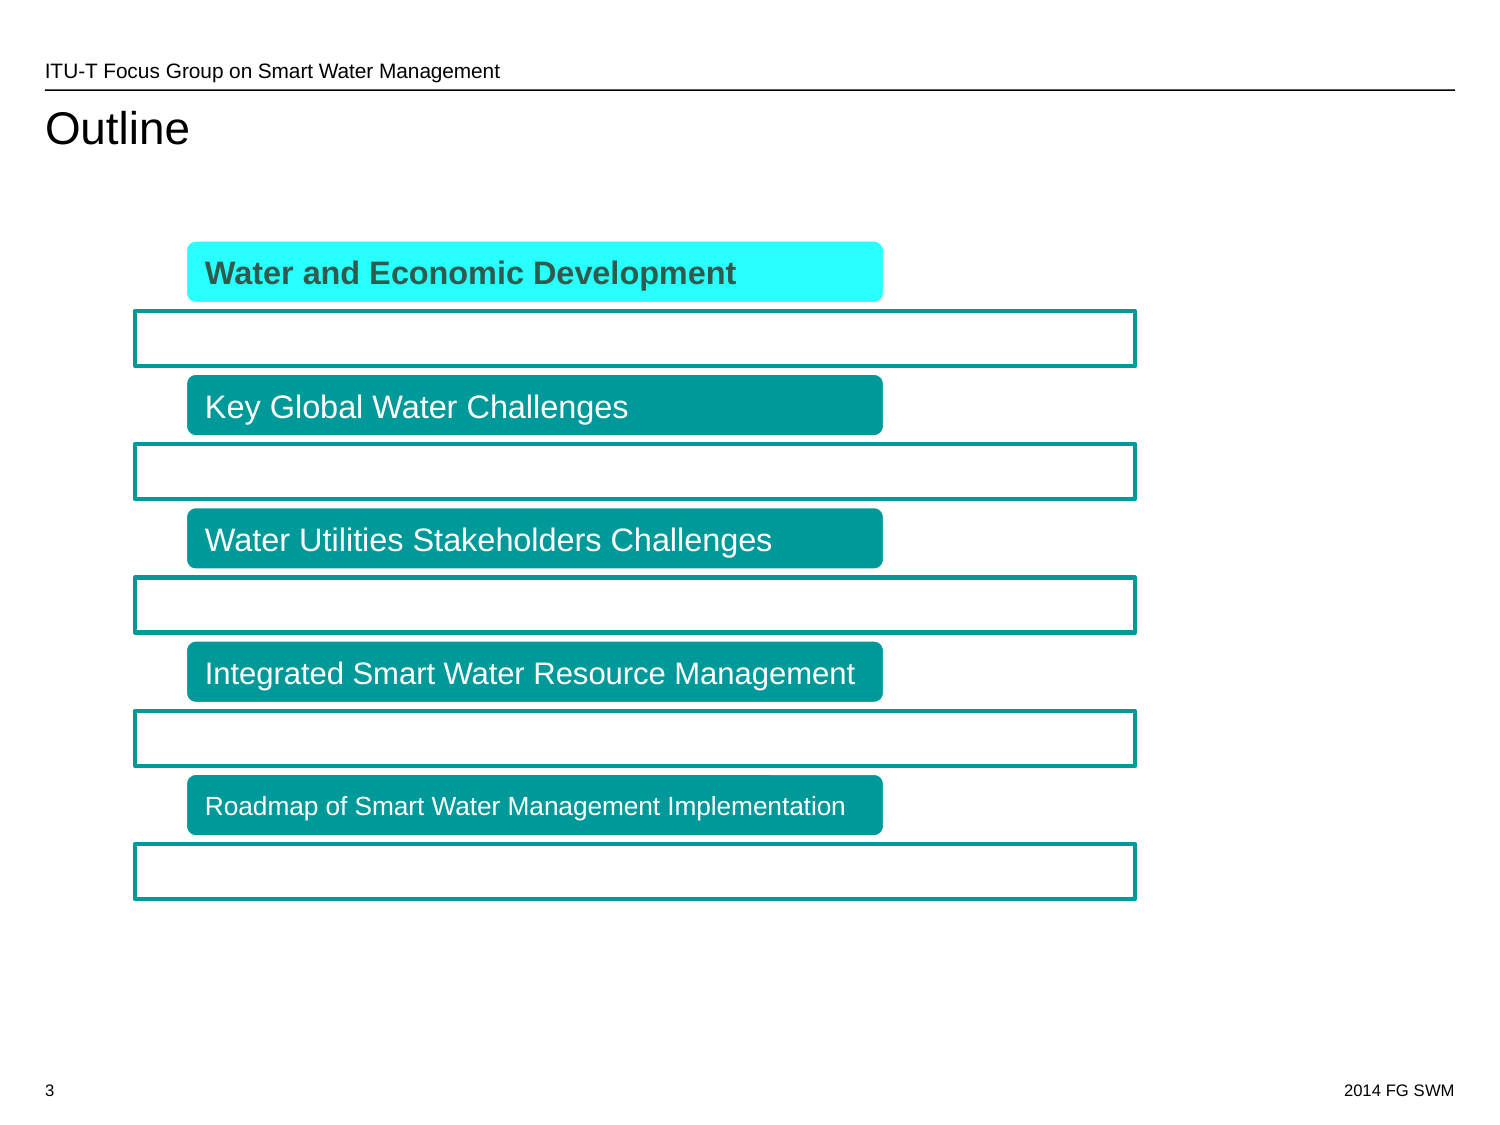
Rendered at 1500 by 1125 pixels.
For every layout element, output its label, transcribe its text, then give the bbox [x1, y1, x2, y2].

title Outline [29, 97, 1455, 293]
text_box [134, 232, 1136, 900]
slide_number 3 [29, 1072, 91, 1103]
